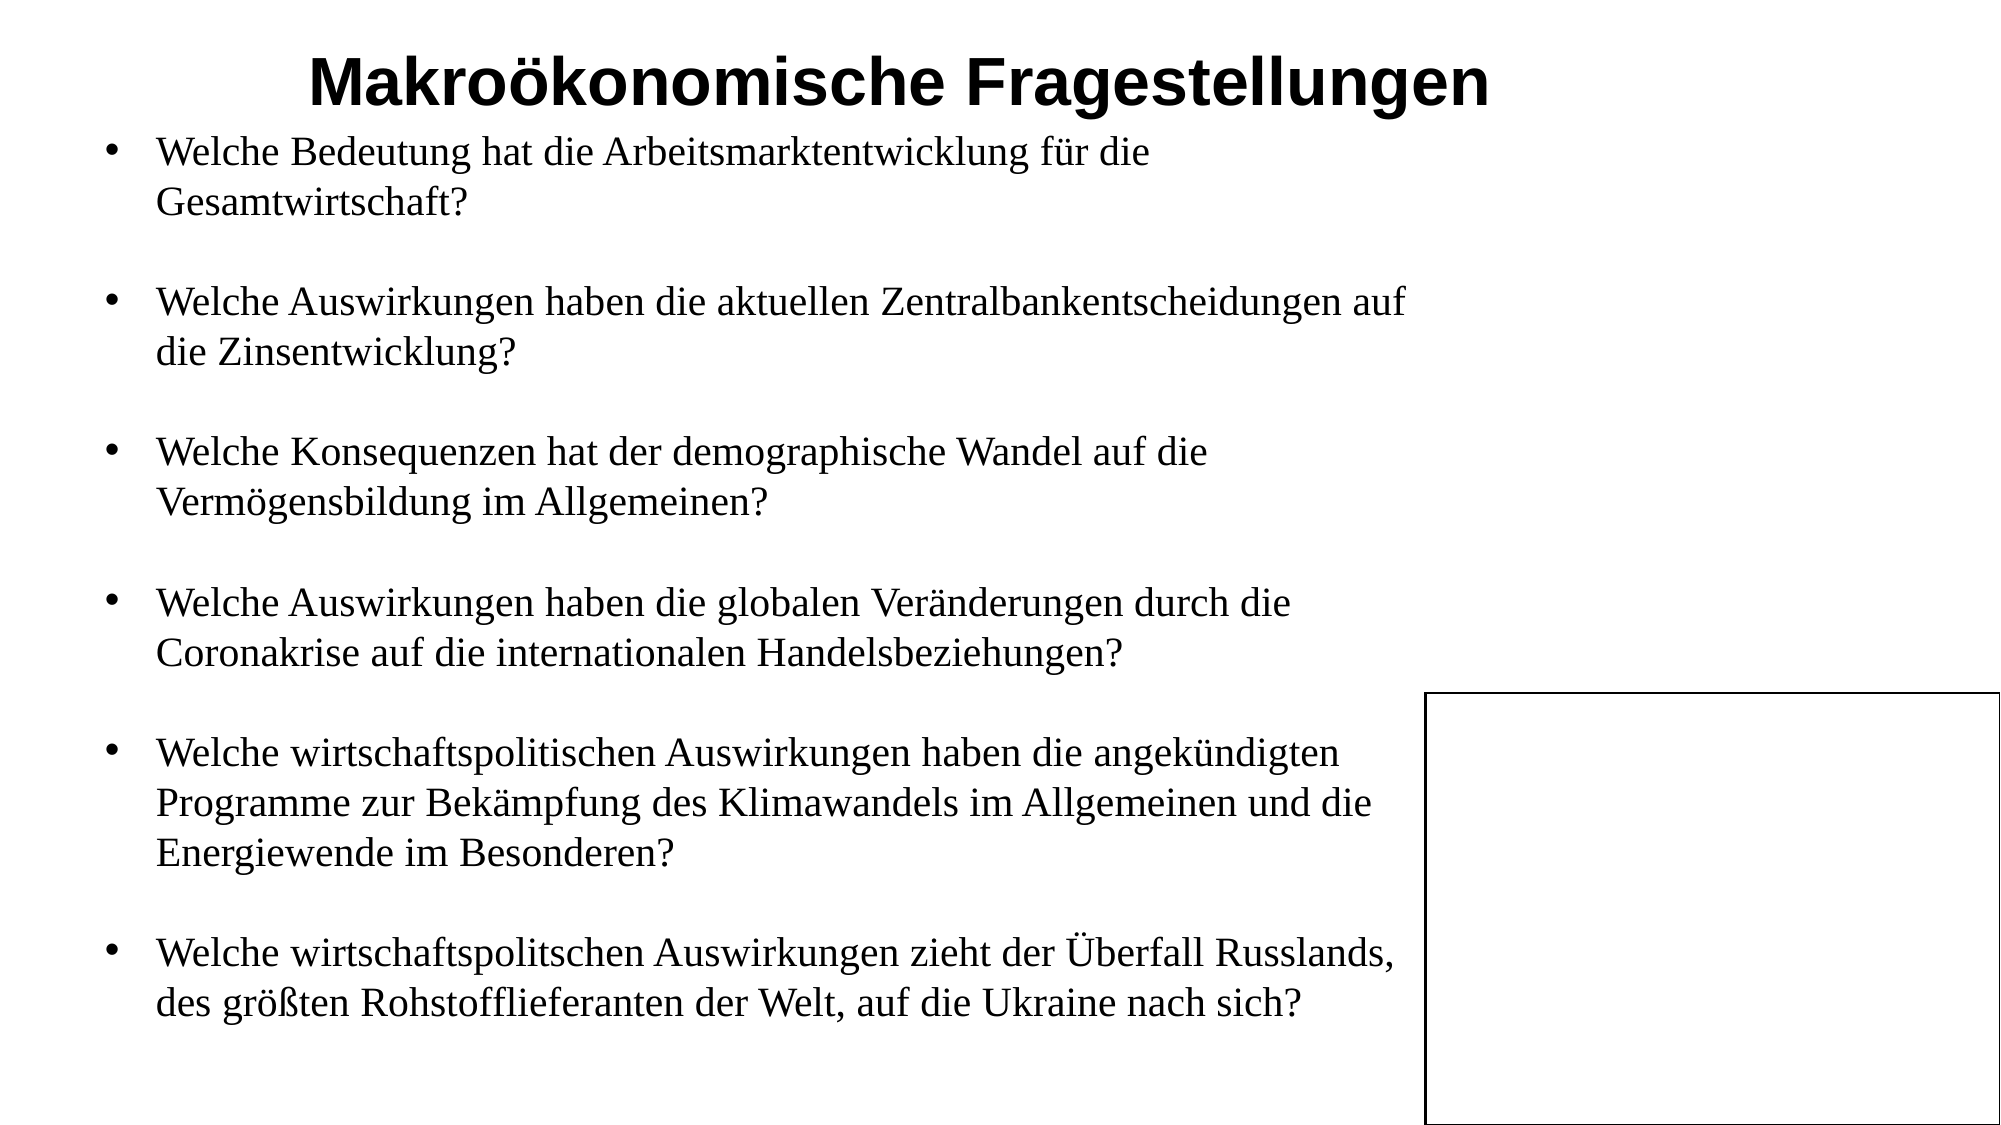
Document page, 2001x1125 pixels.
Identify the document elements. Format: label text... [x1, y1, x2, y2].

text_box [380, 514, 795, 636]
text_box Makroökonomische Fragestellungen [262, 17, 1536, 140]
text_box Welche Bedeutung hat die Arbeitsmarktentwicklung für die Gesamtwirtschaft? Welche Auswirkungen haben die aktuellen Zentralbankentscheidungen auf die Zinsentwicklung? Welche Konsequenzen hat der demographische Wandel auf die Vermögensbildung im Allgemeinen? Welche Auswirkungen haben die globalen Veränderungen durch die Coronakrise auf die internationalen Handelsbeziehungen? Welche wirtschaftspolitischen Auswirkungen haben die angekündigten Programme zur Bekämpfung des Klimawandels im Allgemeinen und die Energiewende im Besonderen? Welche wirtschaftspolitschen Auswirkungen zieht der Überfall Russlands, des größten Rohstofflieferanten der Welt, auf die Ukraine nach sich? [91, 117, 1453, 1032]
text_box [1424, 692, 2000, 1125]
